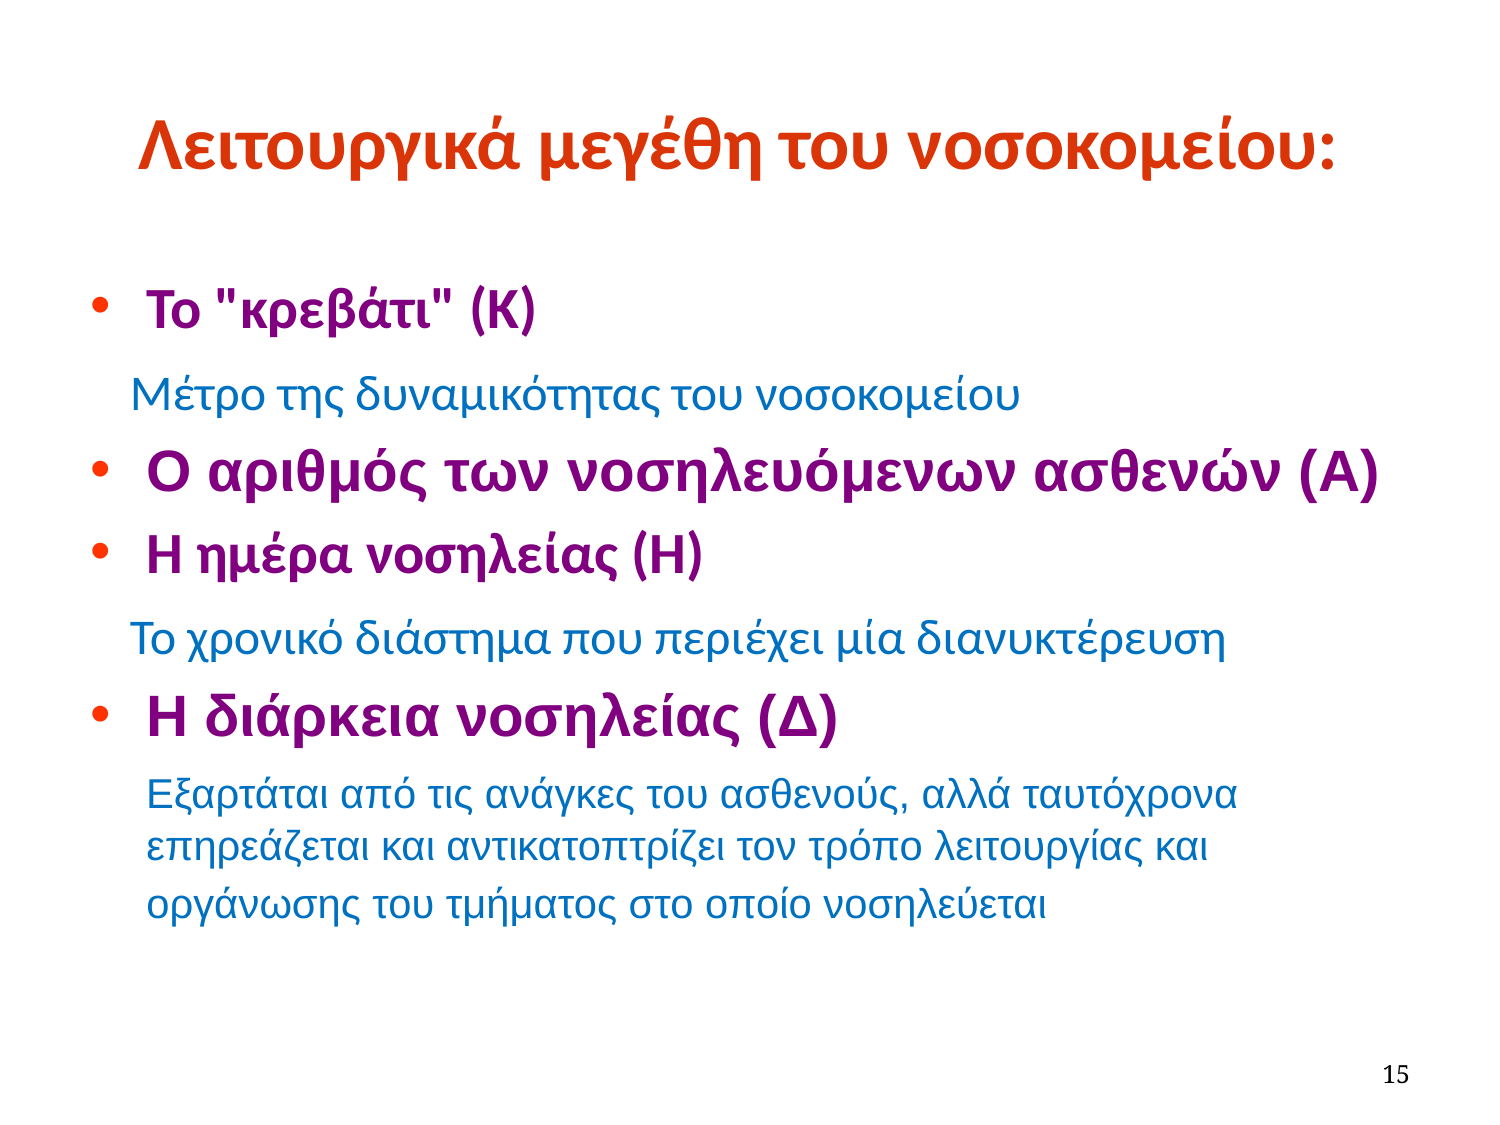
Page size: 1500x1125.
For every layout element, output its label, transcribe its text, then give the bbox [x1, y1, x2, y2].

text_box 15 [1074, 1024, 1425, 1100]
list Το "κρεβάτι" (Κ) Μέτρο της δυναμικότητας του νοσοκομείου Ο αριθμός των νοσηλευόμενων ασθενών (Α) Η ημέρα νοσηλείας (Η) Το χρονικό διάστημα που περιέχει μία διανυκτέρευση Η διάρκεια νοσηλείας (Δ) Εξαρτάται από τις ανάγκες του ασθενούς, αλλά ταυτόχρονα επηρεάζεται και αντικατοπτρίζει τον τρόπο λειτουργίας και οργάνωσης του τμήματος στο οποίο νοσηλεύεται [75, 262, 1425, 1005]
title Λειτουργικά μεγέθη του νοσοκομείου: [53, 45, 1425, 233]
